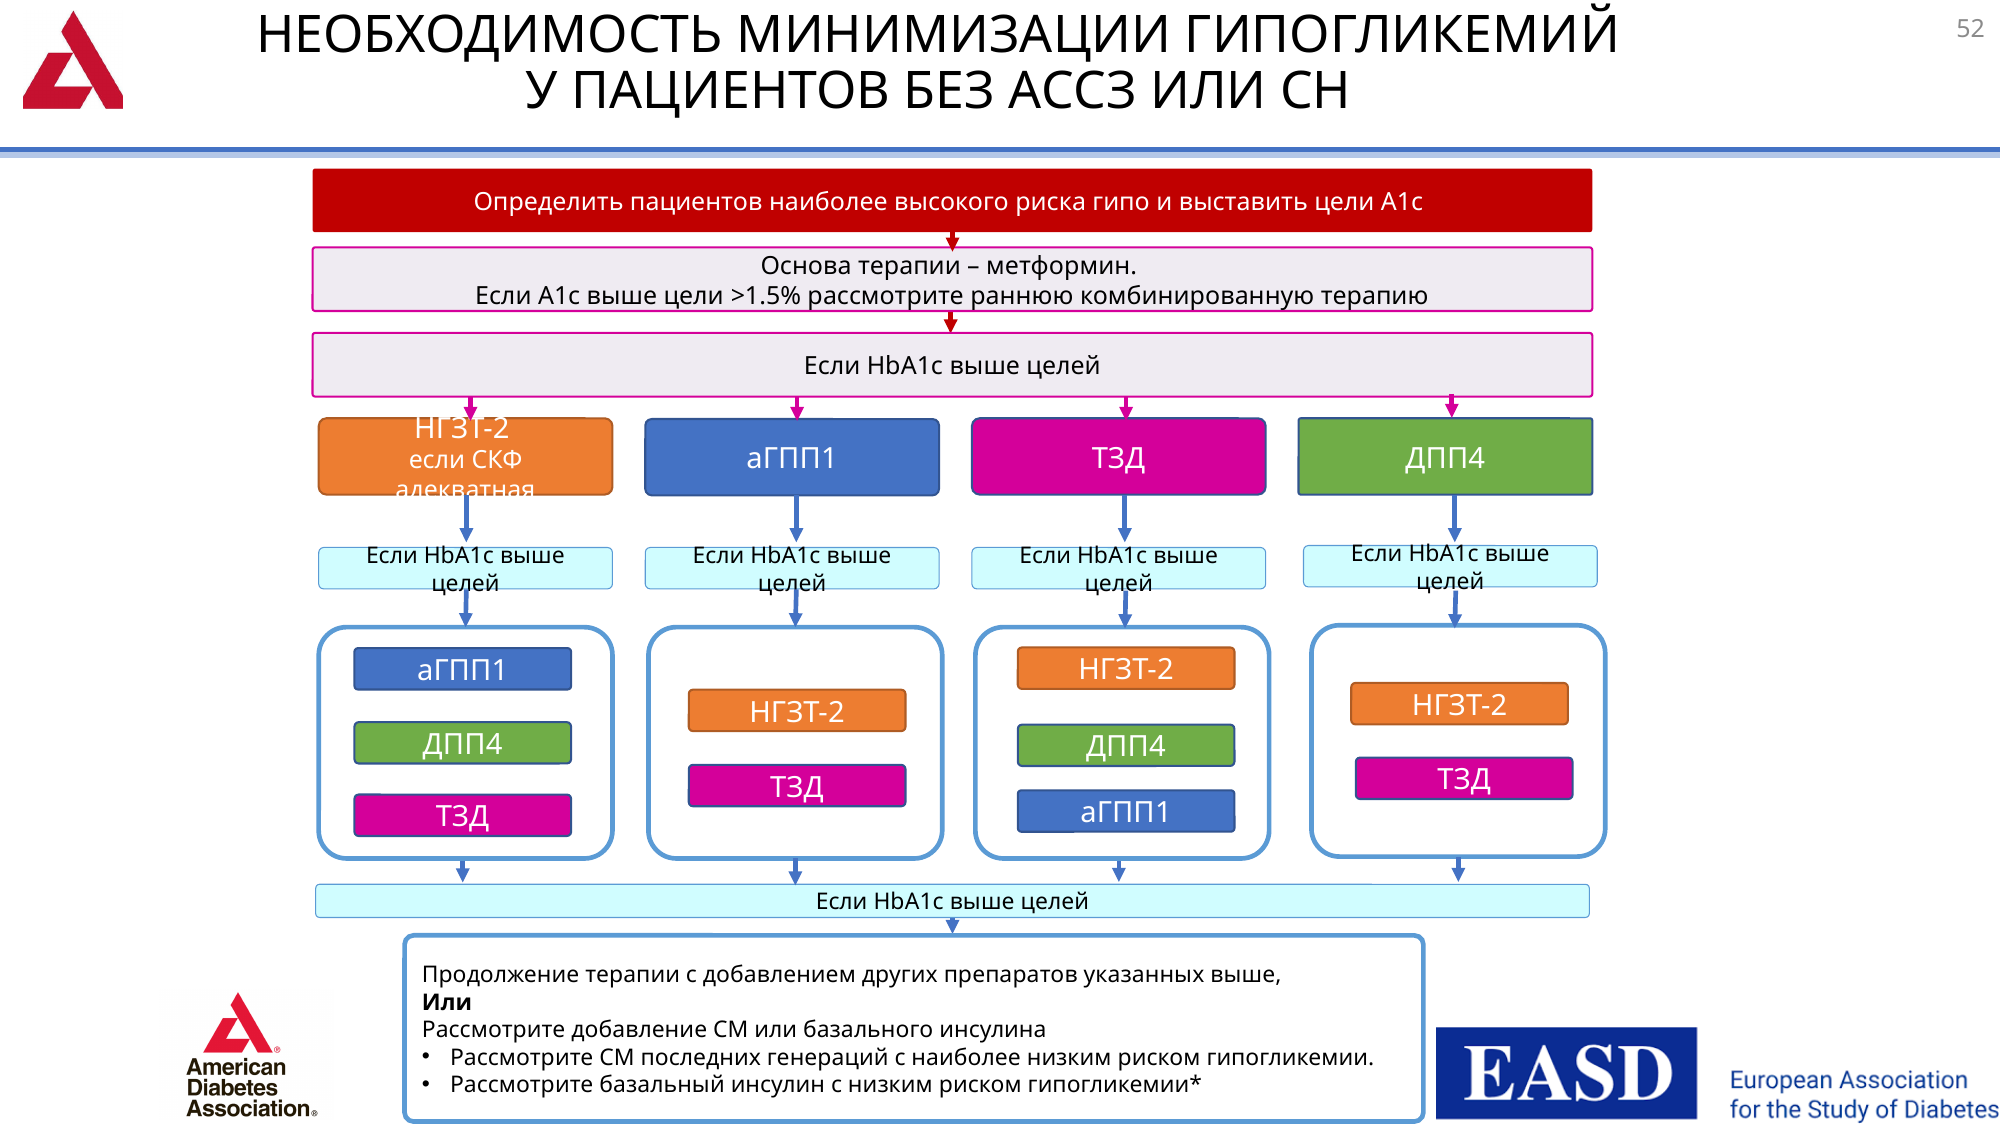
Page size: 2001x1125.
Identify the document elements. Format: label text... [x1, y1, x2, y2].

text_box [1310, 624, 1606, 858]
text_box Если HbA1c выше целей [1302, 544, 1598, 588]
text_box [318, 626, 613, 860]
text_box Если HbA1c выше целей [971, 546, 1267, 590]
text_box Если HbA1c выше целей [315, 883, 1590, 919]
text_box [974, 626, 1270, 860]
text_box НГЗТ-2 [1350, 681, 1569, 726]
title НЕОБХОДИМОСТЬ МИНИМИЗАЦИИ ГИПОГЛИКЕМИЙ у пациентов без АССЗ или СН [139, 0, 1739, 128]
text_box НГЗТ-2 если СКФ адекватная [317, 417, 614, 496]
text_box ТЗД [687, 763, 907, 808]
text_box Продолжение терапии с добавлением других препаратов указанных выше, Или Рассмотрите добавление СМ или базального инсулина Рассмотрите СМ последних генераций с наиболее низким риском гипогликемии. Рассмотрите базальный инсулин с низким риском гипогликемии* [403, 934, 1424, 1123]
text_box ДПП4 [353, 721, 573, 765]
text_box ТЗД [1354, 756, 1574, 801]
picture [23, 10, 123, 109]
text_box Если HbA1c выше целей [318, 546, 613, 590]
text_box Основа терапии – метформин. Если А1с выше цели >1.5% рассмотрите раннюю комбинированную терапию [311, 246, 1594, 313]
text_box аГПП1 [353, 647, 573, 691]
text_box Определить пациентов наиболее высокого риска гипо и выставить цели А1с [311, 167, 1594, 234]
text_box ТЗД [353, 793, 573, 838]
slide_number 52 [1928, 0, 2000, 60]
text_box аГПП1 [644, 417, 941, 497]
text_box Если HbA1c выше целей [644, 546, 940, 590]
picture [159, 989, 334, 1120]
text_box [647, 626, 943, 860]
text_box ДПП4 [1297, 417, 1594, 496]
text_box ТЗД [970, 417, 1267, 496]
text_box аГПП1 [1016, 789, 1236, 833]
text_box ДПП4 [1016, 723, 1236, 768]
text_box НГЗТ-2 [1016, 646, 1236, 690]
text_box Если HbA1c выше целей [311, 331, 1594, 398]
picture [1436, 1027, 2000, 1125]
text_box НГЗТ-2 [687, 688, 907, 733]
